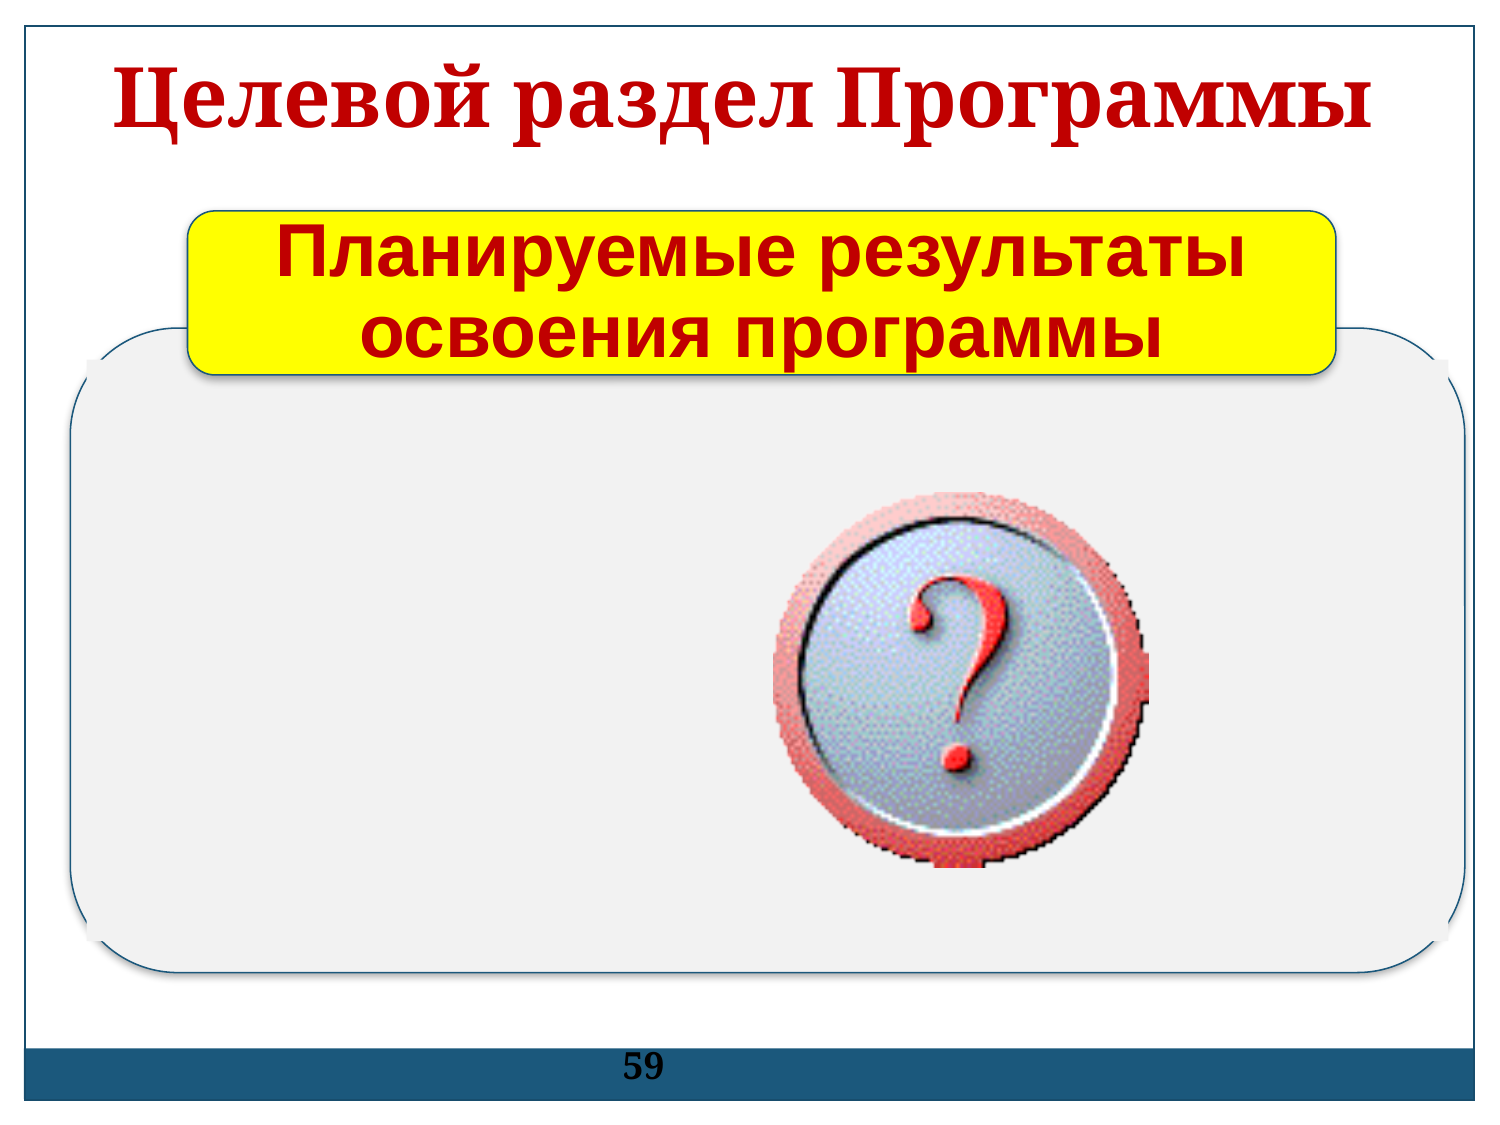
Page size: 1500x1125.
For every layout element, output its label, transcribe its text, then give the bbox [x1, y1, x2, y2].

picture [773, 491, 1149, 868]
text_box Целевой раздел Программы [67, 0, 1418, 152]
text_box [70, 327, 1466, 973]
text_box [187, 210, 1337, 376]
text_box 59 [608, 1034, 832, 1101]
